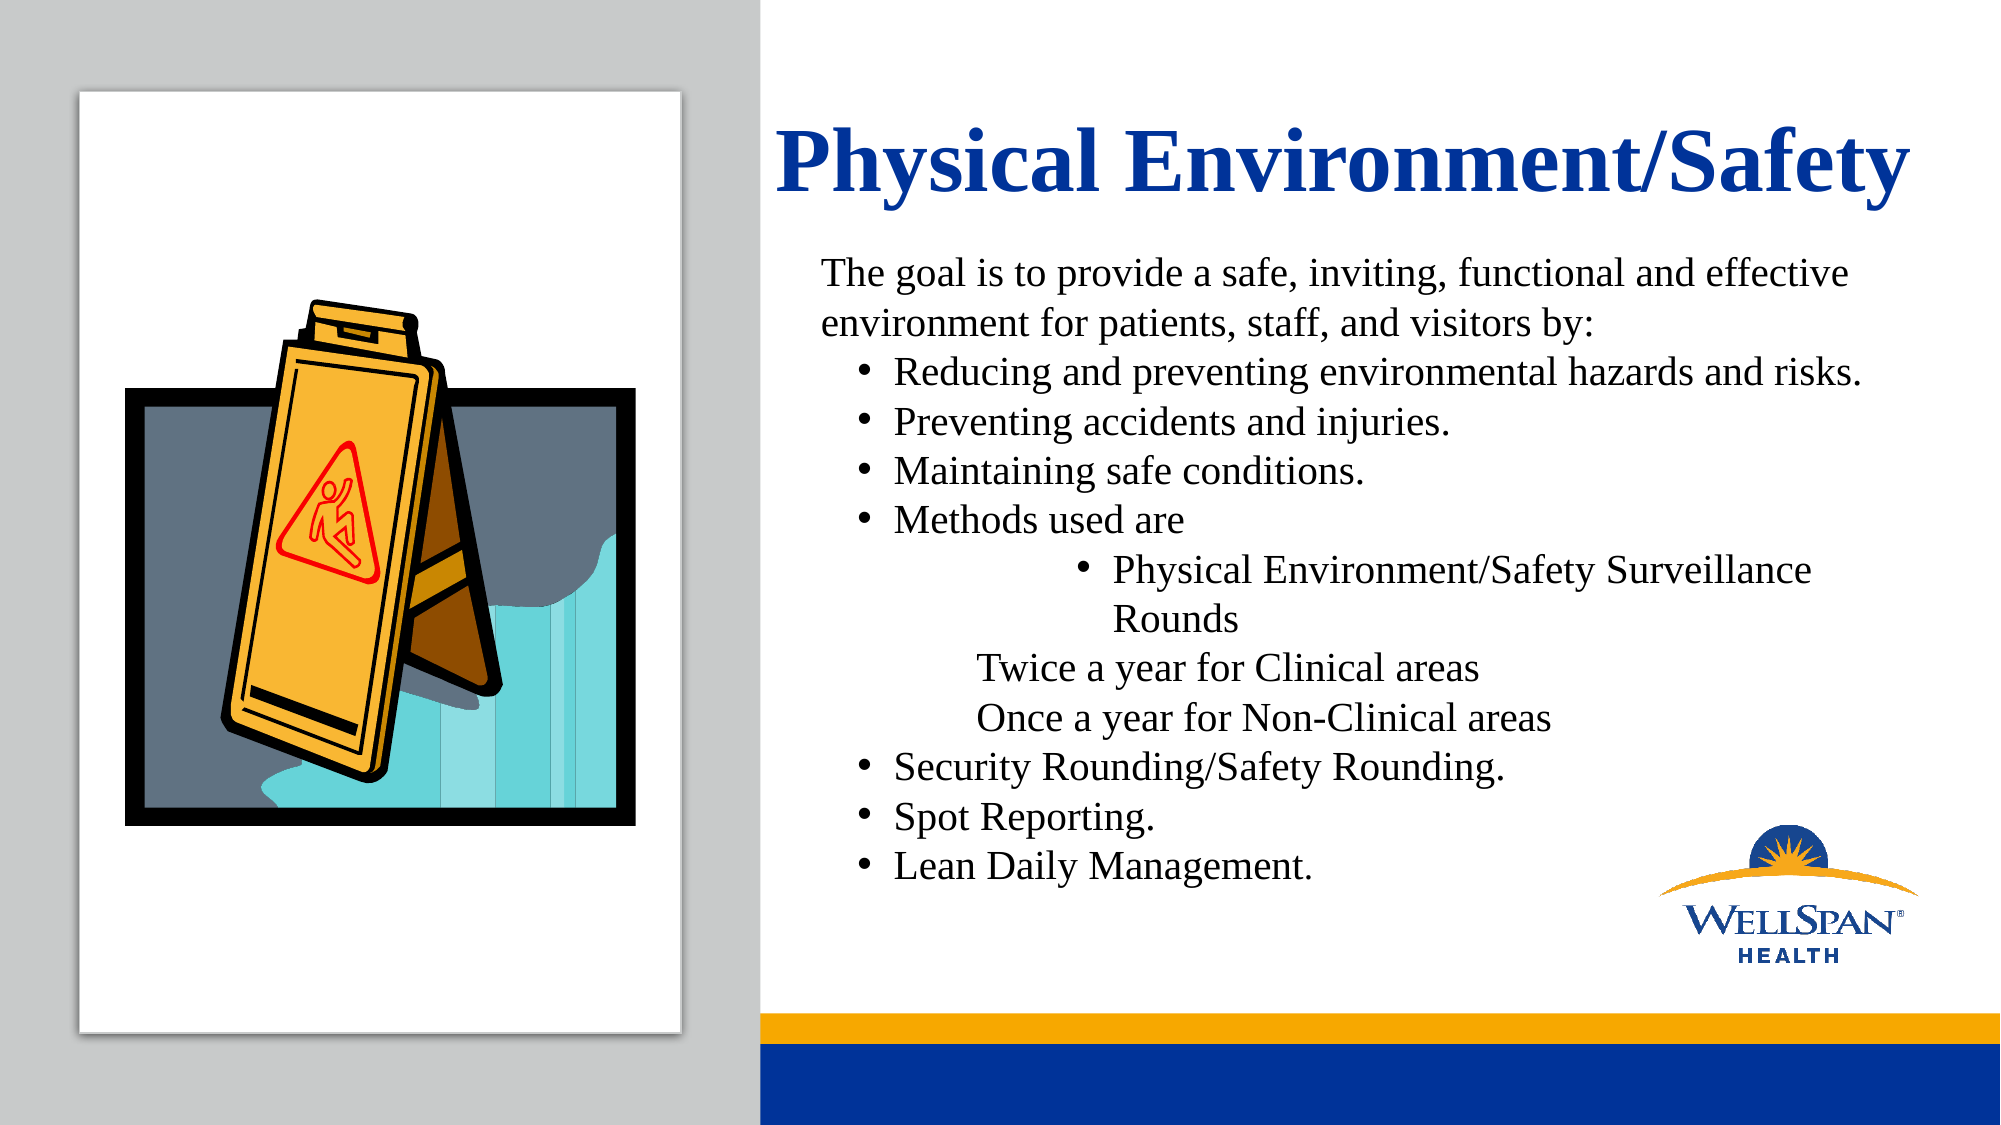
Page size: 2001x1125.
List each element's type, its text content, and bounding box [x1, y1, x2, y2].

title Physical Environment/Safety [761, 23, 1986, 299]
text_box [78, 91, 682, 1034]
picture [1658, 825, 1919, 963]
text_box [0, 0, 761, 1125]
picture [124, 298, 636, 827]
list The goal is to provide a safe, inviting, functional and effective environment for patients, staff, and visitors by: Reducing and preventing environmental hazards and risks. Preventing accidents and injuries. Maintaining safe conditions. Methods used are Physical Environment/Safety Surveillance Rounds Twice a year for Clinical areas Once a year for Non-Clinical areas Security Rounding/Safety Rounding. Spot Reporting. Lean Daily Management. [805, 238, 1887, 952]
